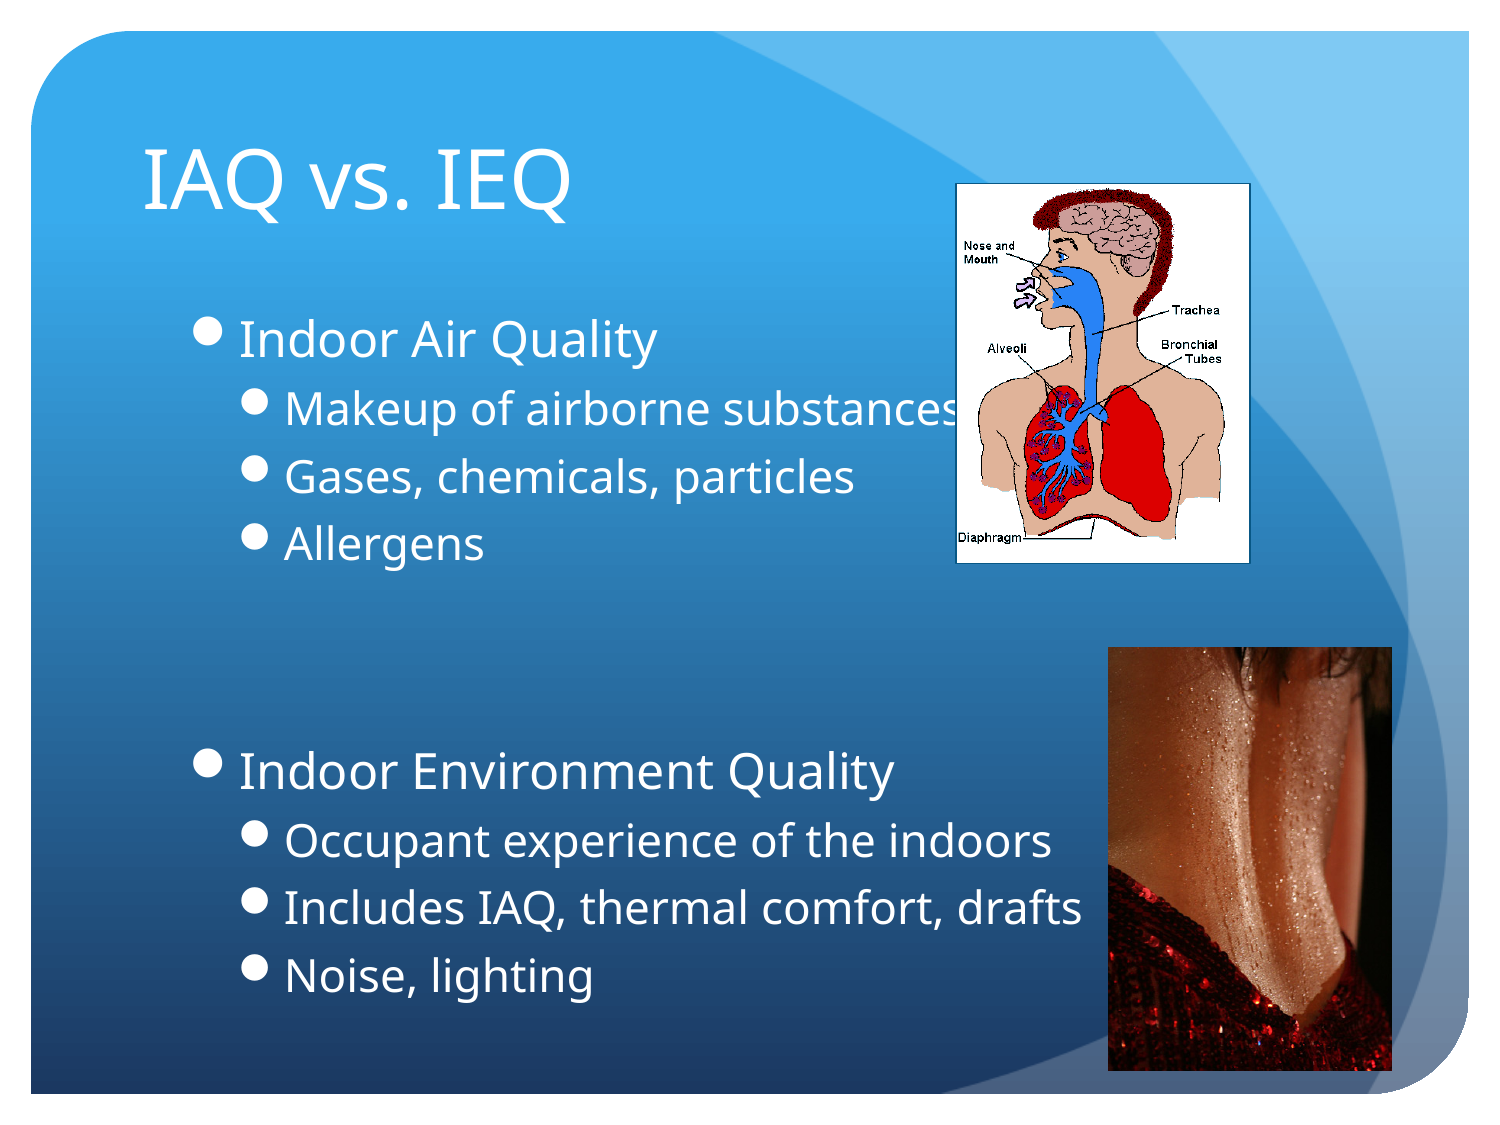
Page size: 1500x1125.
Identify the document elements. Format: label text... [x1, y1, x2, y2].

text_box [955, 183, 1251, 564]
list Indoor Air Quality Makeup of airborne substances Gases, chemicals, particles Allergens Indoor Environment Quality Occupant experience of the indoors Includes IAQ, thermal comfort, drafts Noise, lighting [127, 299, 1107, 1042]
picture [24, 30, 1473, 1094]
title IAQ vs. IEQ [127, 62, 1372, 234]
